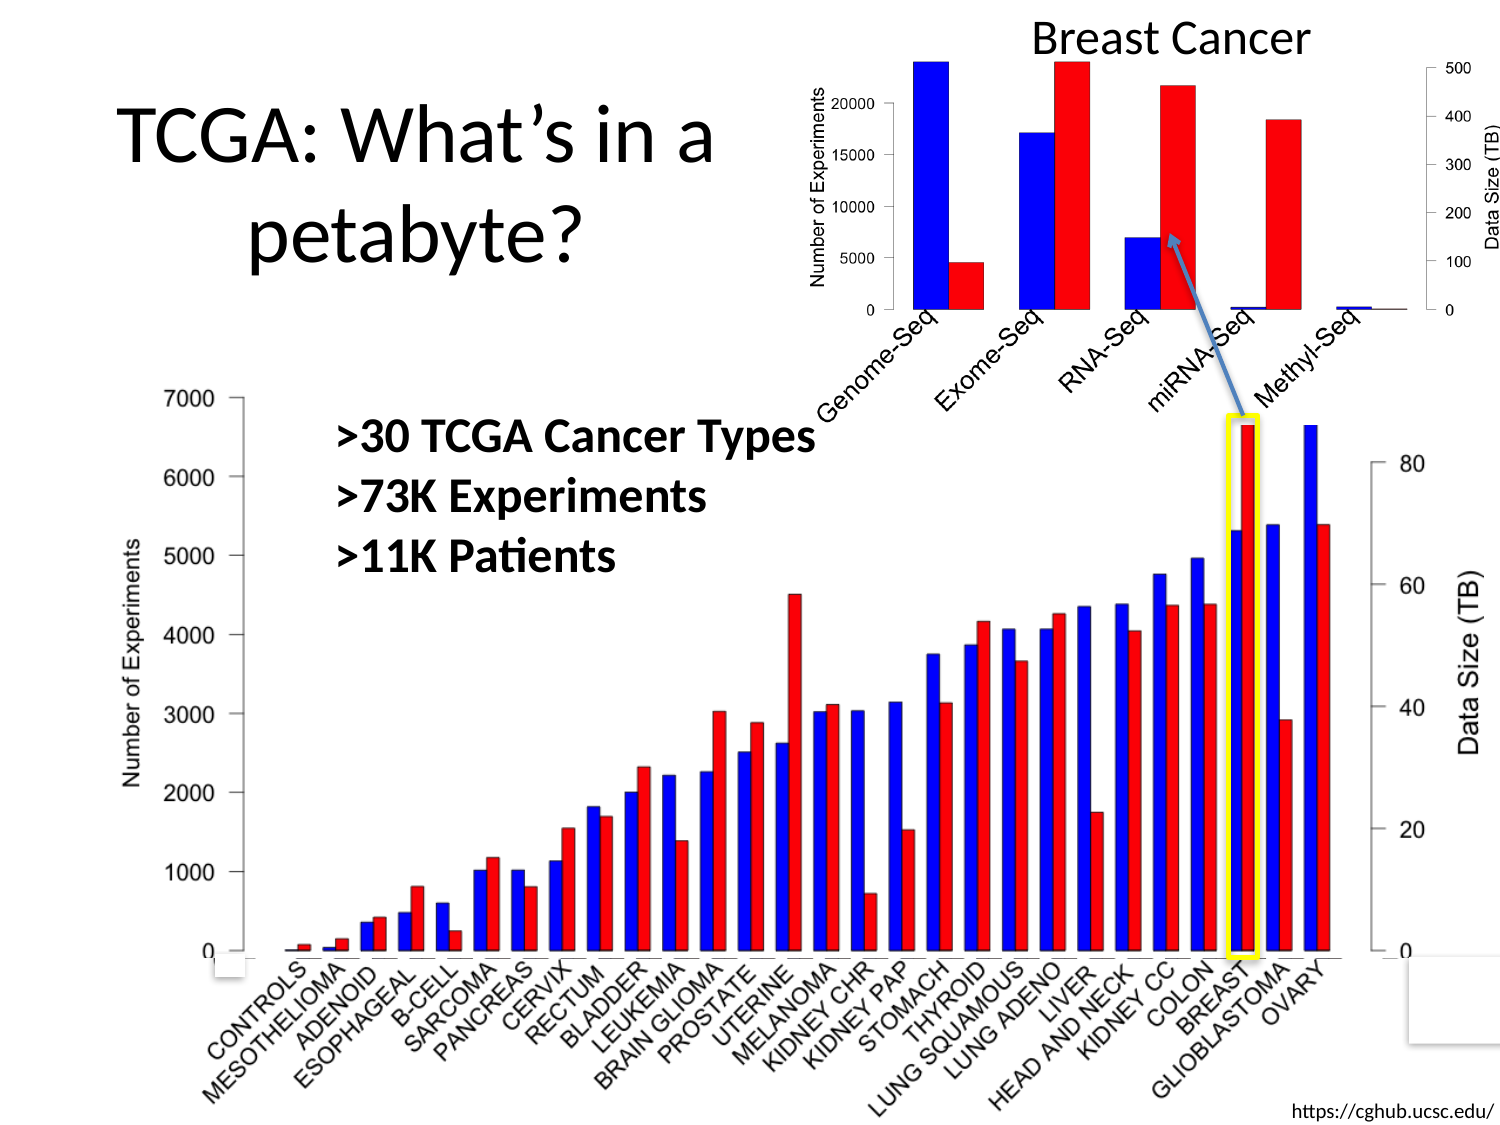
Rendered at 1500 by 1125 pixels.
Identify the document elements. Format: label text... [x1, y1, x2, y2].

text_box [102, 255, 1500, 1125]
title TCGA: What’s in a petabyte? [10, 85, 794, 273]
picture [799, 0, 1500, 426]
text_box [1169, 232, 1244, 416]
